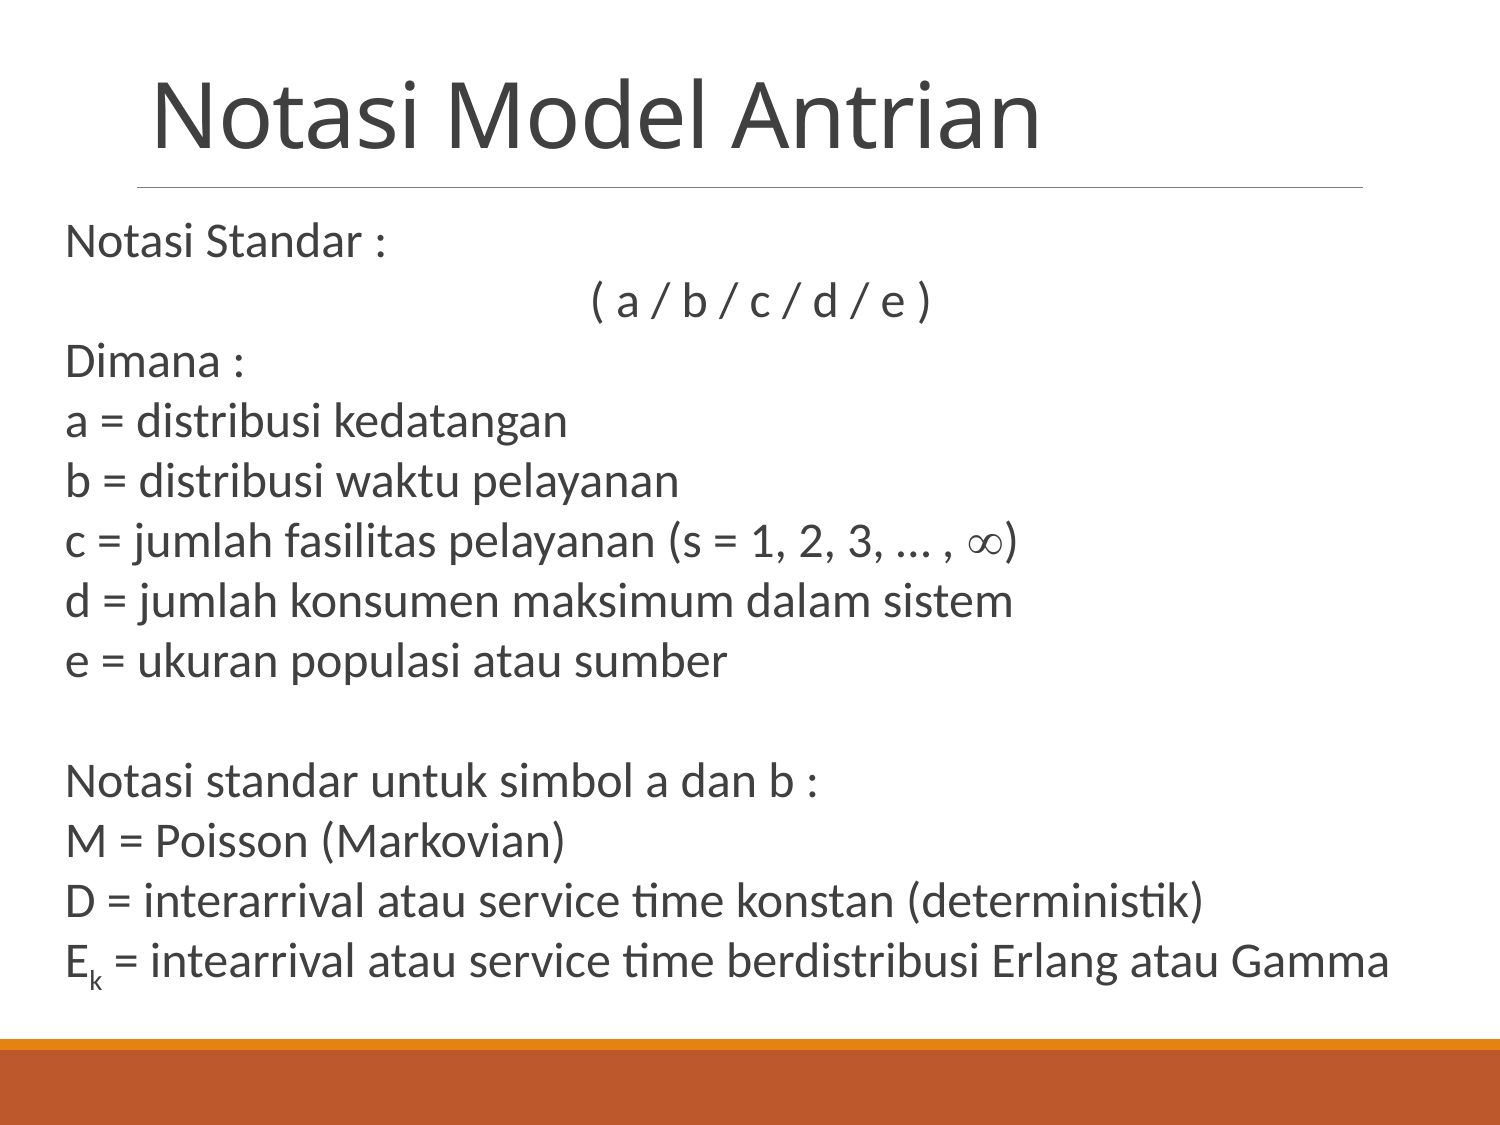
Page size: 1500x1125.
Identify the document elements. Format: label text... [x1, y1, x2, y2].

list Notasi Standar : ( a / b / c / d / e ) Dimana : a = distribusi kedatangan b = distribusi waktu pelayanan c = jumlah fasilitas pelayanan (s = 1, 2, 3, … , ) d = jumlah konsumen maksimum dalam sistem e = ukuran populasi atau sumber Notasi standar untuk simbol a dan b : M = Poisson (Markovian) D = interarrival atau service time konstan (deterministik) Ek = intearrival atau service time berdistribusi Erlang atau Gamma [50, 200, 1458, 1000]
title Notasi Model Antrian [134, 47, 1373, 175]
